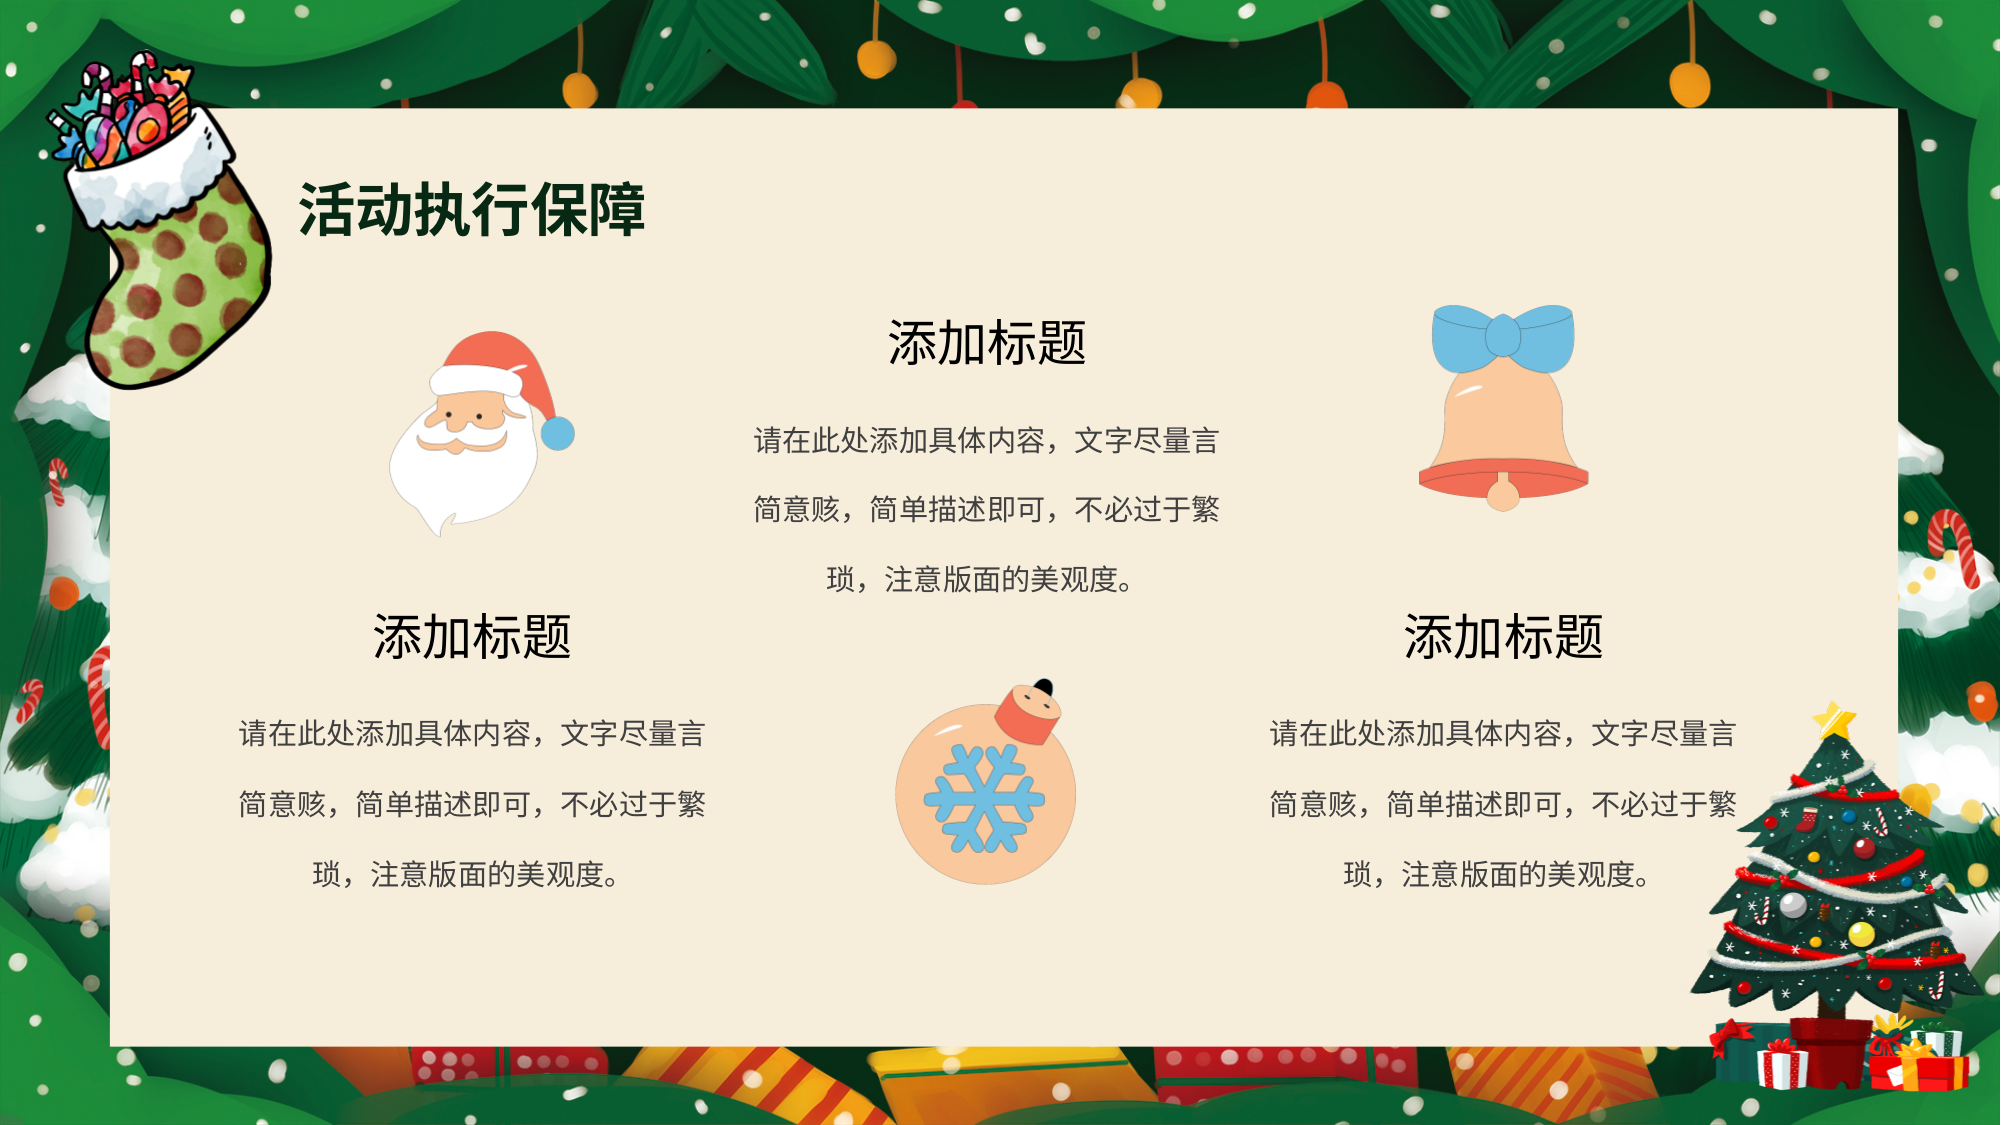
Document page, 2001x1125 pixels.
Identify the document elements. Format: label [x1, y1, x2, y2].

text_box [733, 303, 1241, 597]
text_box [0, 0, 2000, 1125]
text_box [219, 597, 727, 891]
text_box [1250, 597, 1758, 891]
picture [1389, 298, 1619, 528]
picture [878, 673, 1096, 895]
picture [362, 298, 604, 558]
